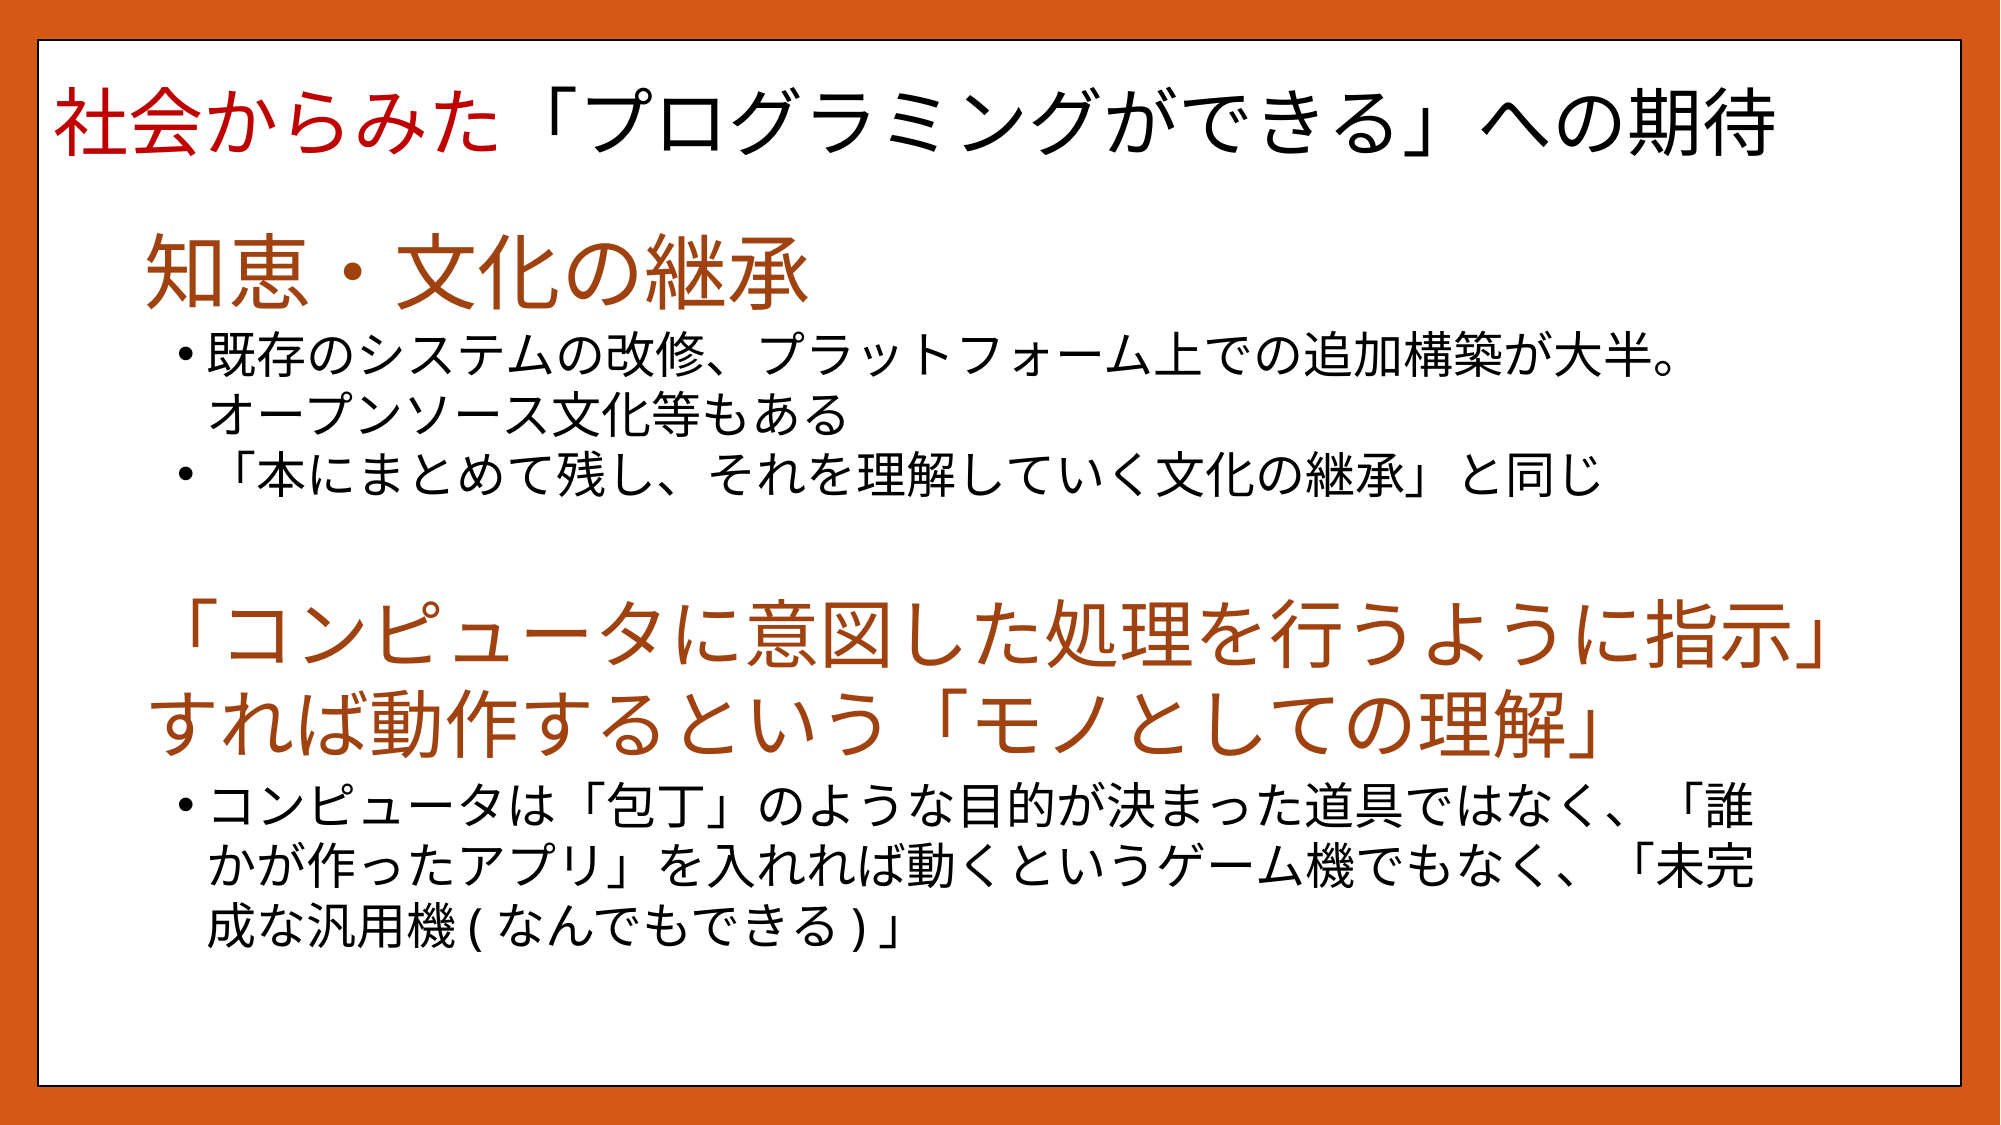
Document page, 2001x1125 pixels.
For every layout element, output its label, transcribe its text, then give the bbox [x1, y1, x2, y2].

title 社会からみた「プログラミングができる」への期待 [38, 40, 1958, 212]
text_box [130, 212, 1798, 514]
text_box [130, 579, 1893, 964]
